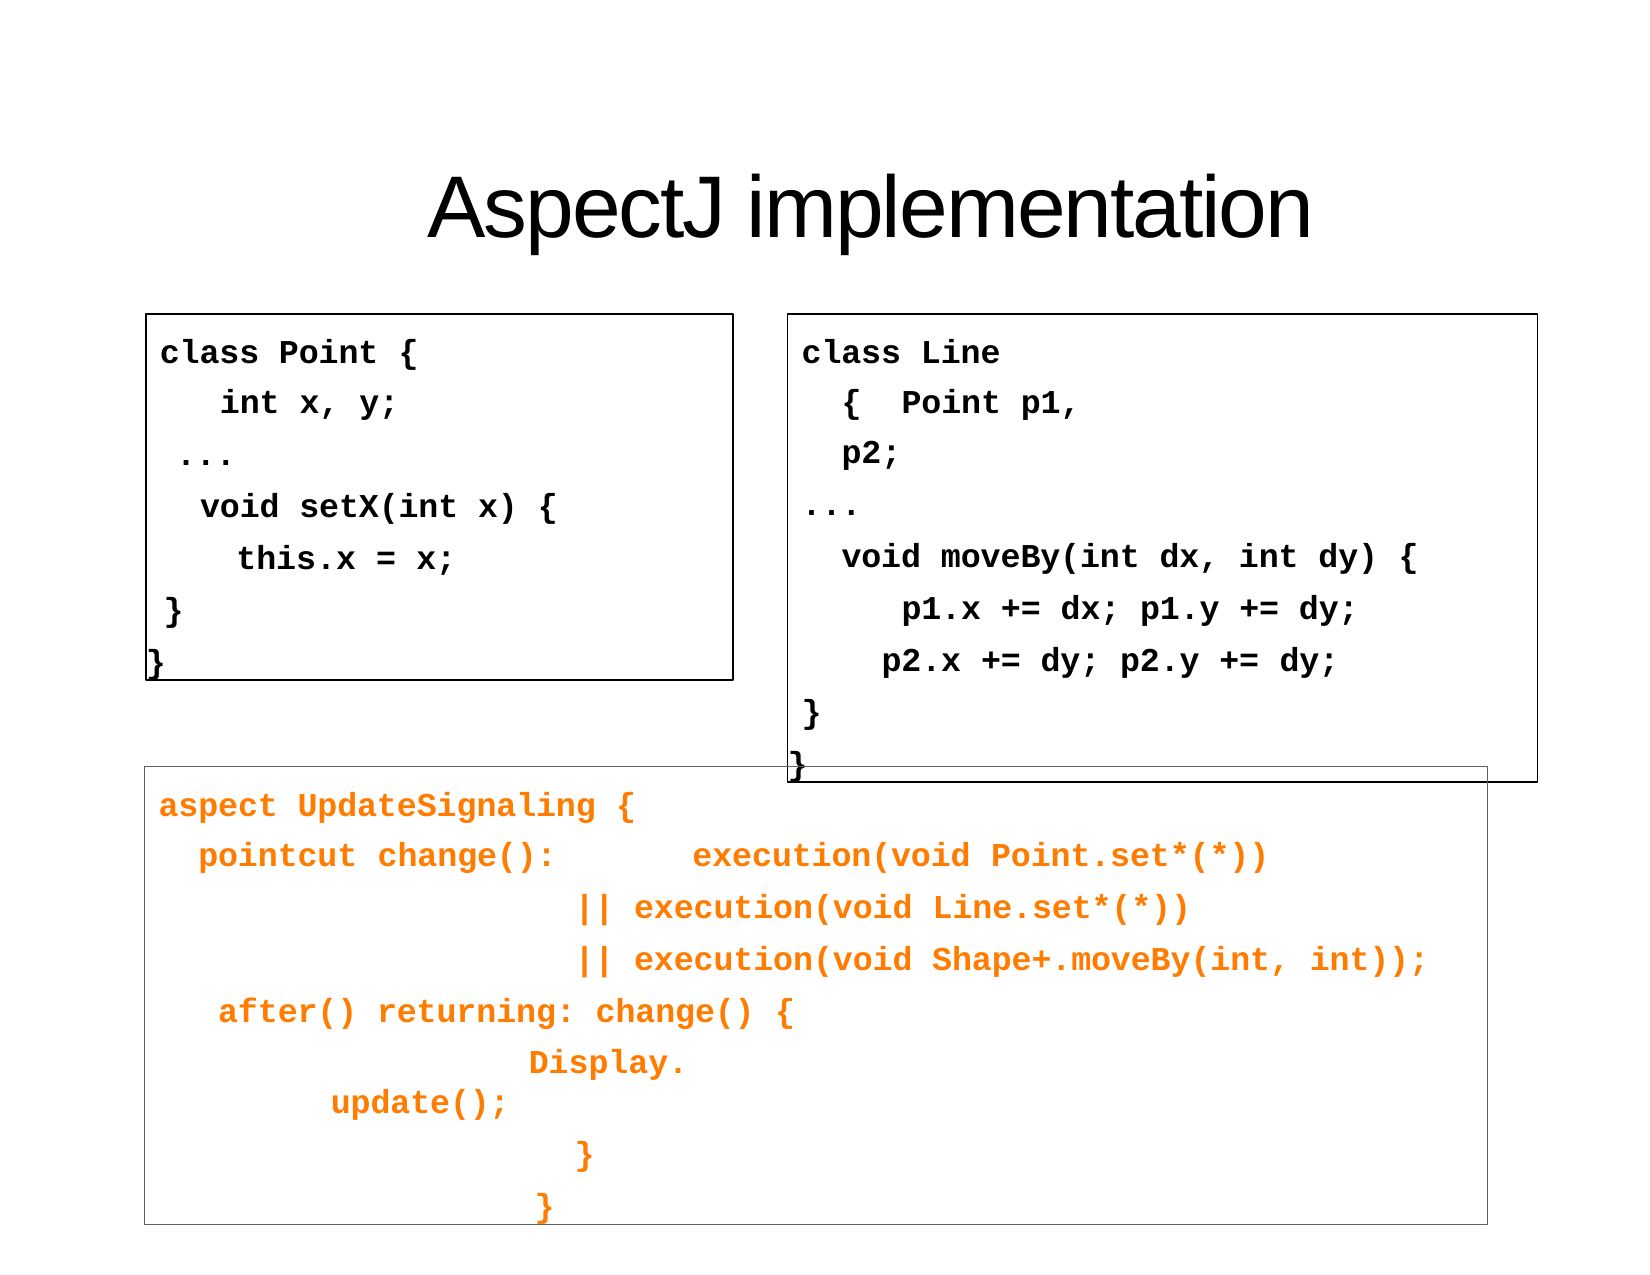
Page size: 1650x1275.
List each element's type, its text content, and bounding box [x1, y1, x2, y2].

text_box aspect UpdateSignaling { pointcut change(): execution(void Point.set*(*)) || execution(void Line.set*(*)) || execution(void Shape+.moveBy(int, int)); after() returning: change() { Display.update(); } } [144, 766, 1488, 1225]
text_box class Line { Point p1, p2; ... void moveBy(int dx, int dy) { p1.x += dx; p1.y += dy; p2.x += dy; p2.y += dy; } } [787, 314, 1538, 782]
title AspectJ implementation [425, 150, 1338, 364]
text_box class Point { int x, y; ... void setX(int x) { this.x = x; } } [145, 313, 734, 680]
